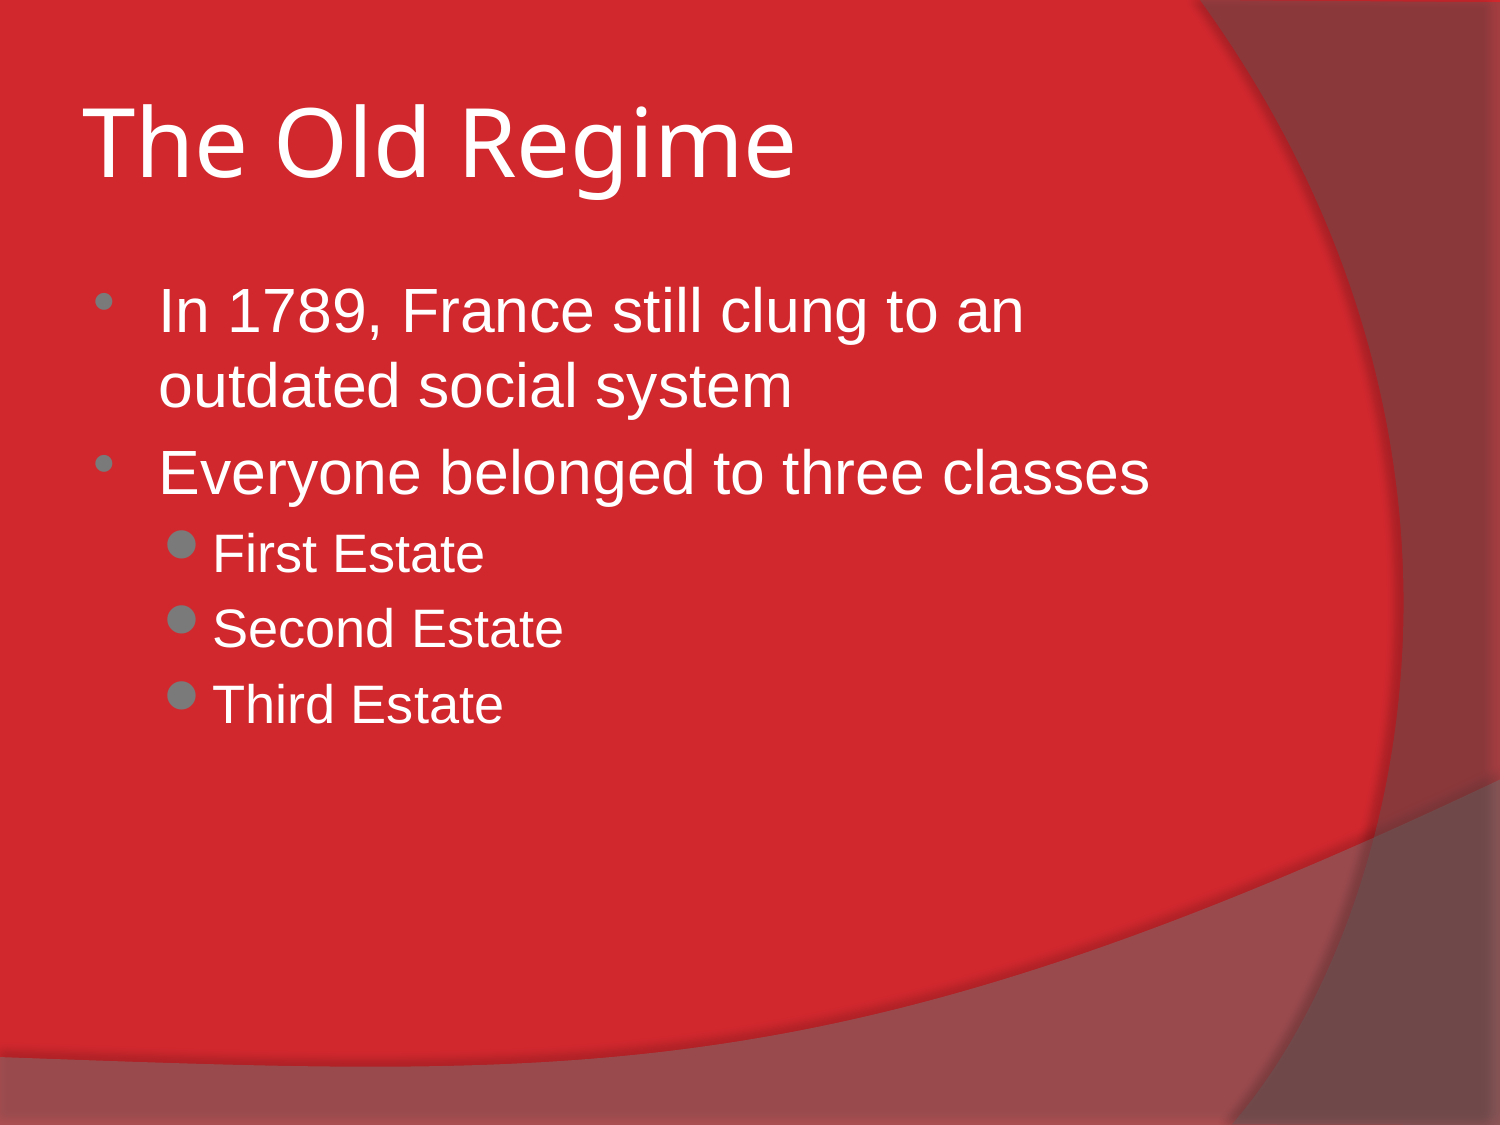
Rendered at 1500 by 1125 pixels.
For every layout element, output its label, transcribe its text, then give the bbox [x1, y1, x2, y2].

list In 1789, France still clung to an outdated social system Everyone belonged to three classes First Estate Second Estate Third Estate [75, 262, 1300, 1005]
title The Old Regime [75, 45, 1300, 233]
